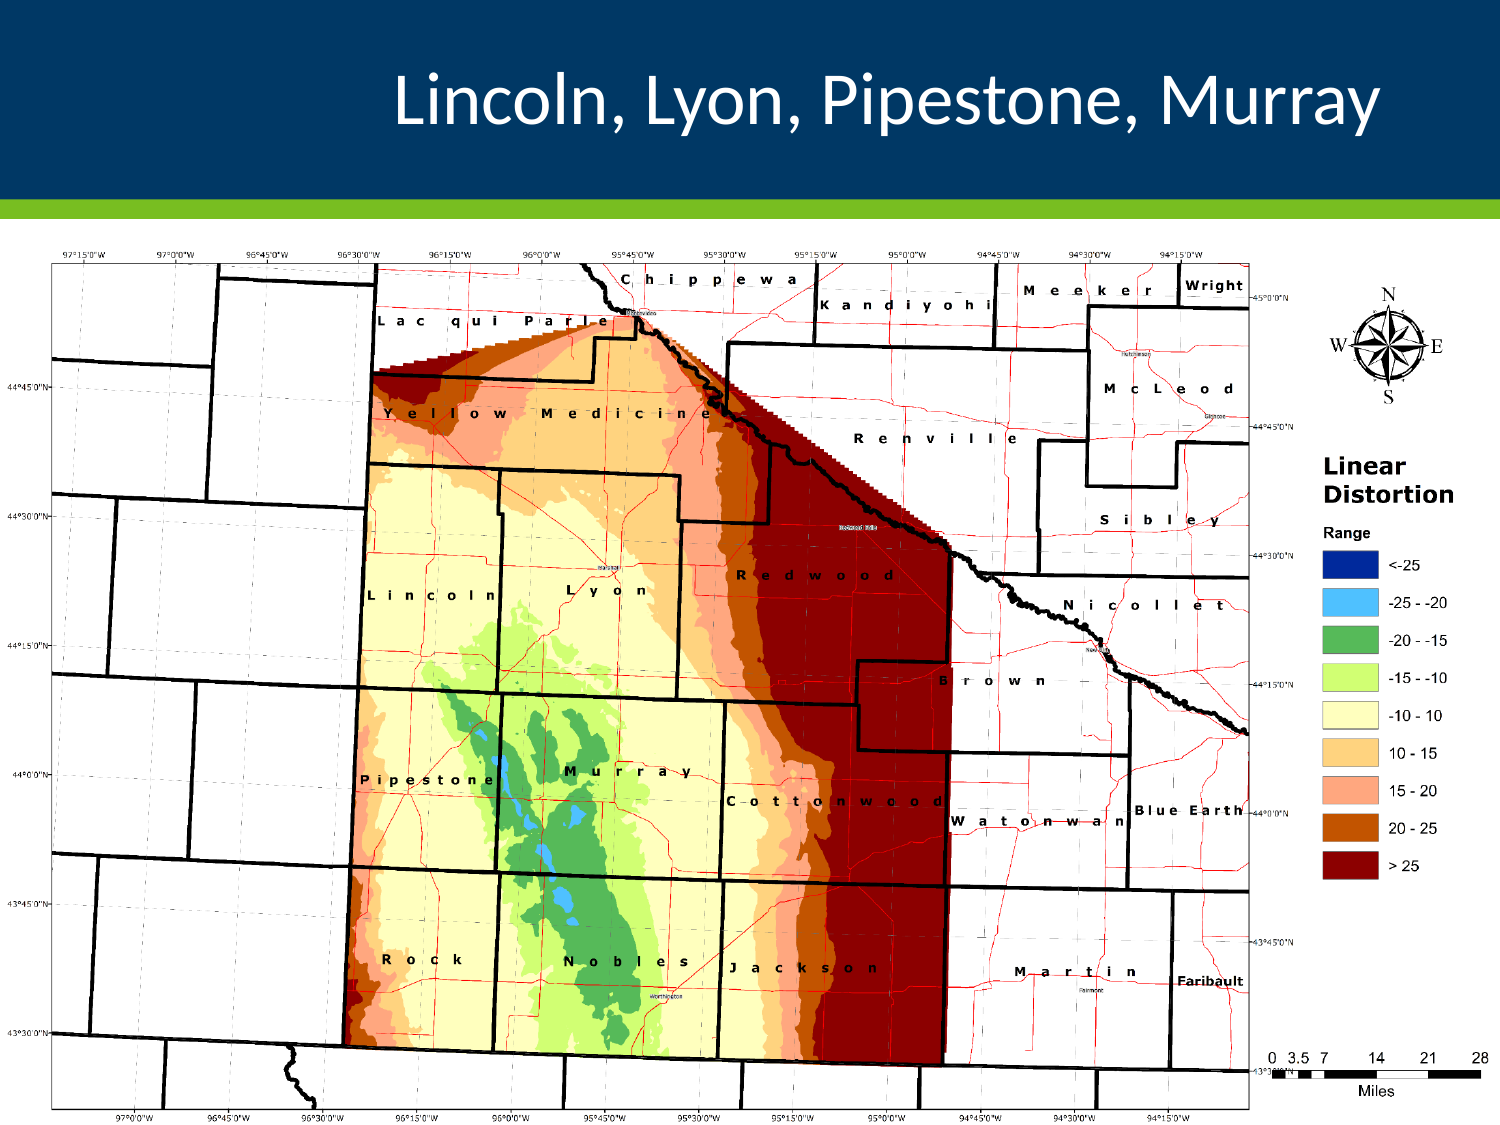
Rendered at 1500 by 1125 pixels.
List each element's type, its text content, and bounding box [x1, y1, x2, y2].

picture [0, 243, 1500, 1125]
title Lincoln, Lyon, Pipestone, Murray [103, 24, 1397, 175]
